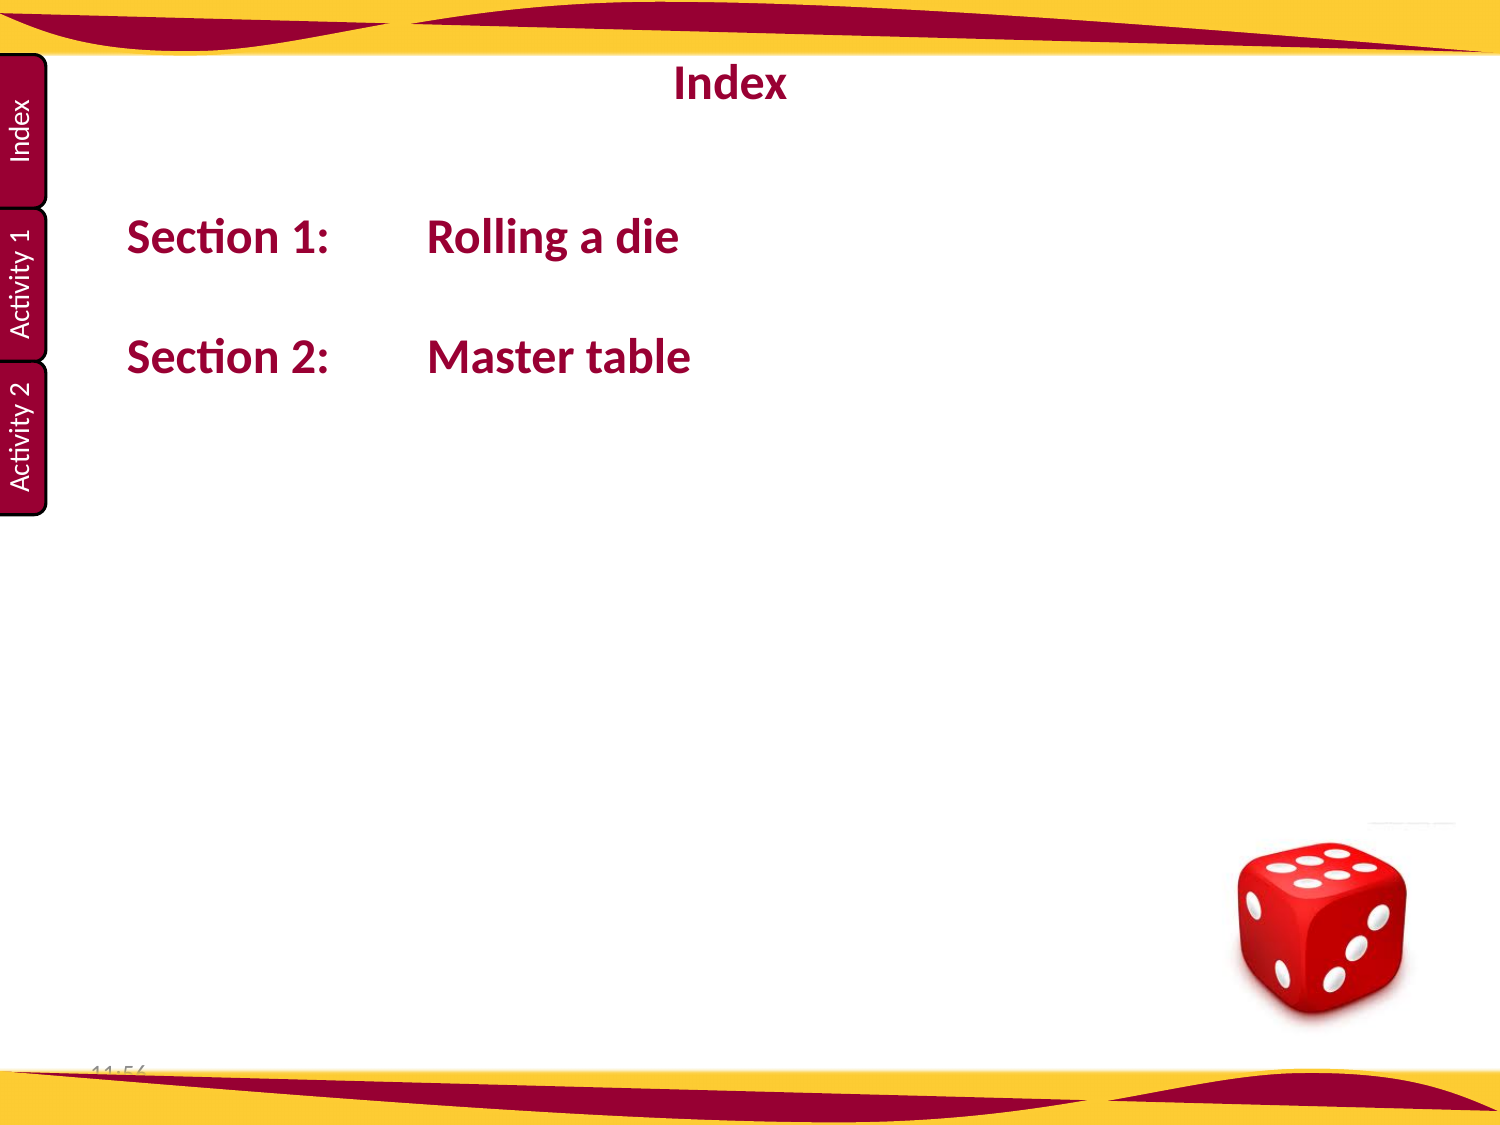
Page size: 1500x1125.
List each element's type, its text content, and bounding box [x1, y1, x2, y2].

text_box Index [391, 42, 1069, 118]
picture [1188, 822, 1456, 1037]
text_box Section 1: Rolling a die Section 2: Master table [112, 196, 1128, 391]
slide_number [75, 1042, 425, 1103]
